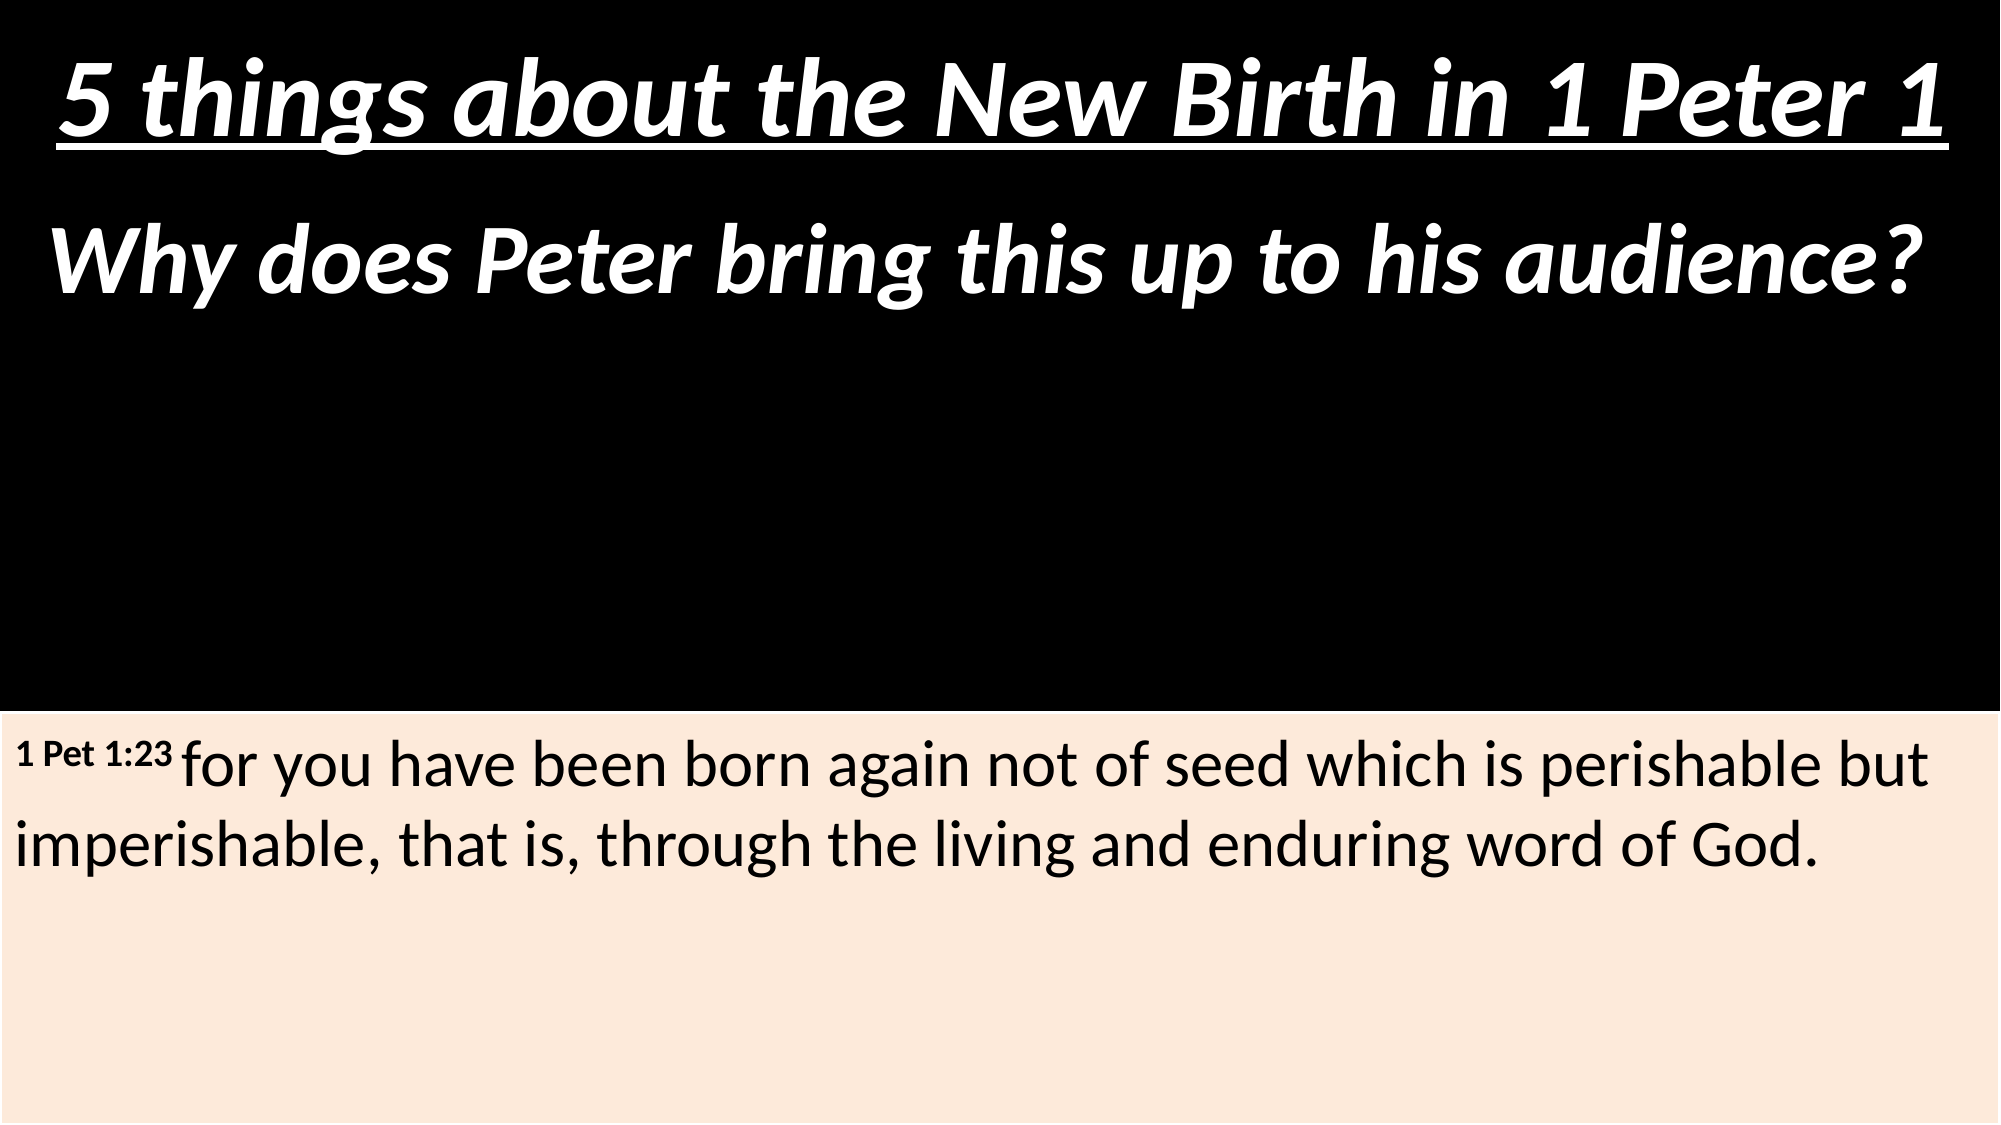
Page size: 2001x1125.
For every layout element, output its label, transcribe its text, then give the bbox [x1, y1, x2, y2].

text_box Why does Peter bring this up to his audience? [0, 171, 1998, 337]
text_box 5 things about the New Birth in 1 Peter 1 [2, 7, 2000, 175]
text_box 1 Pet 1:23 for you have been born again not of seed which is perishable but imperishable, that is, through the living and enduring word of God. [0, 710, 2000, 1125]
